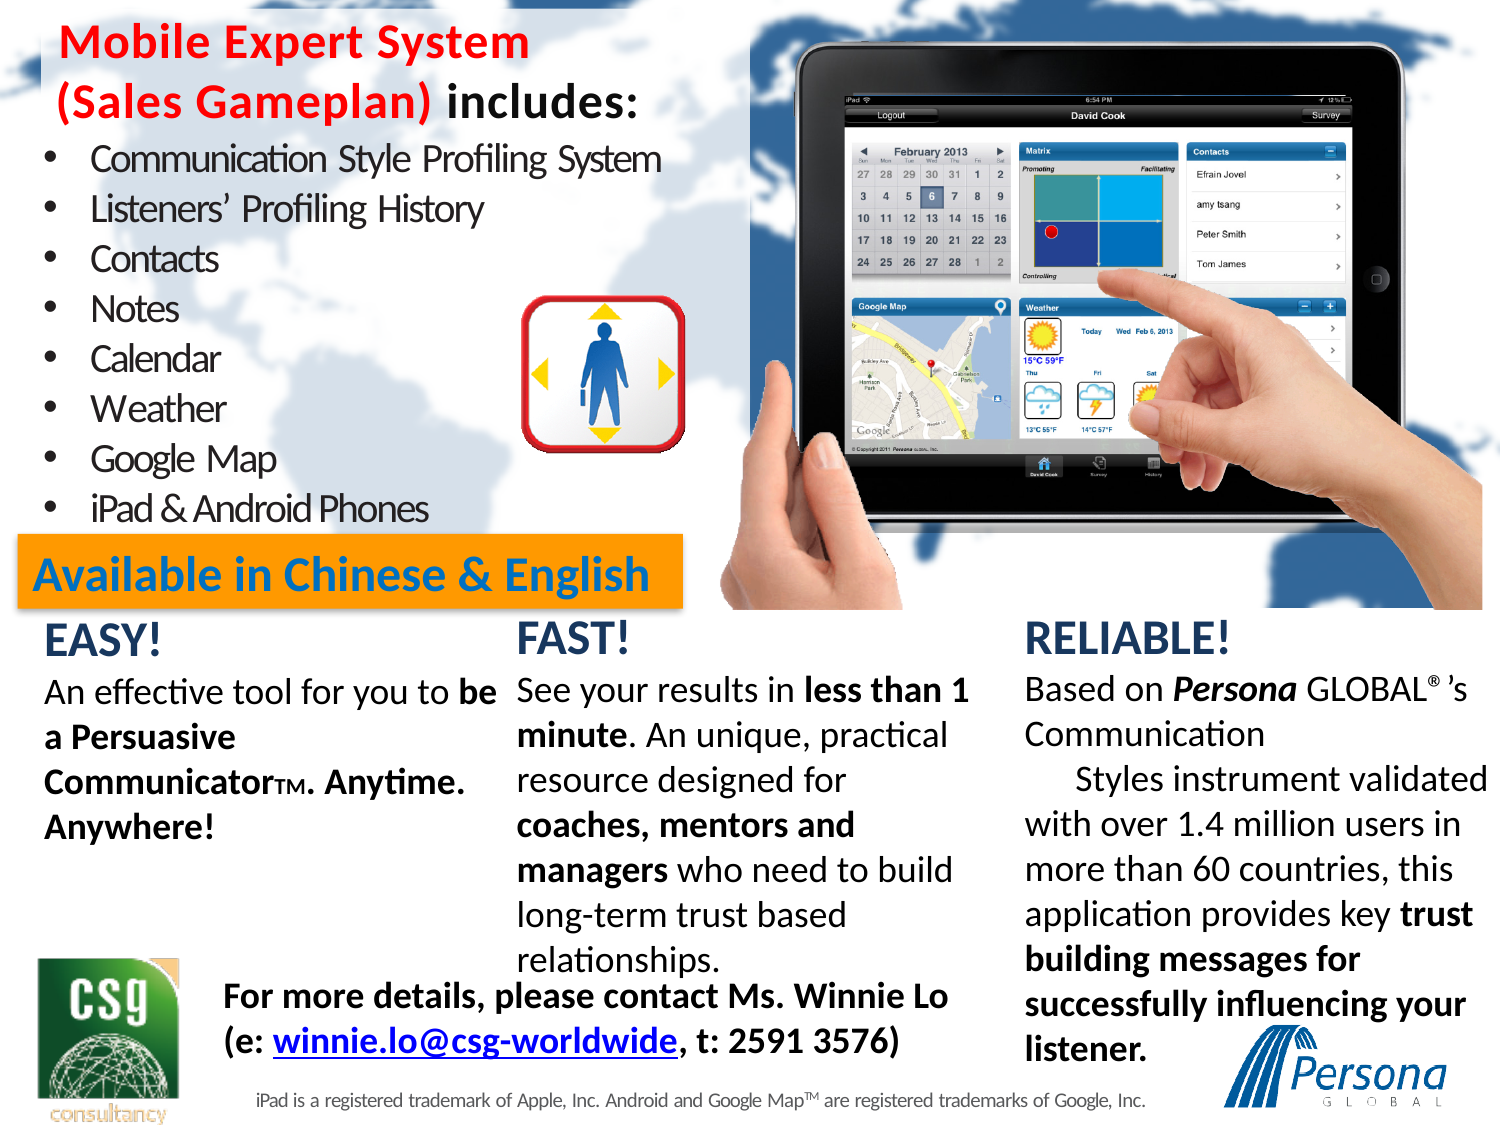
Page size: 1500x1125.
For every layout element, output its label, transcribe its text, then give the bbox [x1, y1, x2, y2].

text_box RELIABLE! Based on Persona GLOBAL®’s Communication Styles instrument validated with over 1.4 million users in more than 60 countries, this application provides key trust building messages for successfully influencing your listener. [1009, 615, 1500, 1077]
text_box EASY! An effective tool for you to be a Persuasive CommunicatorTM. Anytime. Anywhere! [29, 619, 514, 855]
text_box FAST! See your results in less than 1 minute. An unique, practical resource designed for coaches, mentors and managers who need to build long-term trust based relationships. [501, 616, 999, 987]
text_box iPad is a registered trademark of Apple, Inc. Android and Google MapTM are registered trademarks of Google, Inc. [253, 1086, 1152, 1125]
picture [0, 0, 1500, 608]
picture [9, 928, 219, 1125]
text_box [1222, 1023, 1447, 1110]
text_box For more details, please contact Ms. Winnie Lo (e: winnie.lo@csg-worldwide, t: 2591 3576) [224, 964, 987, 1069]
